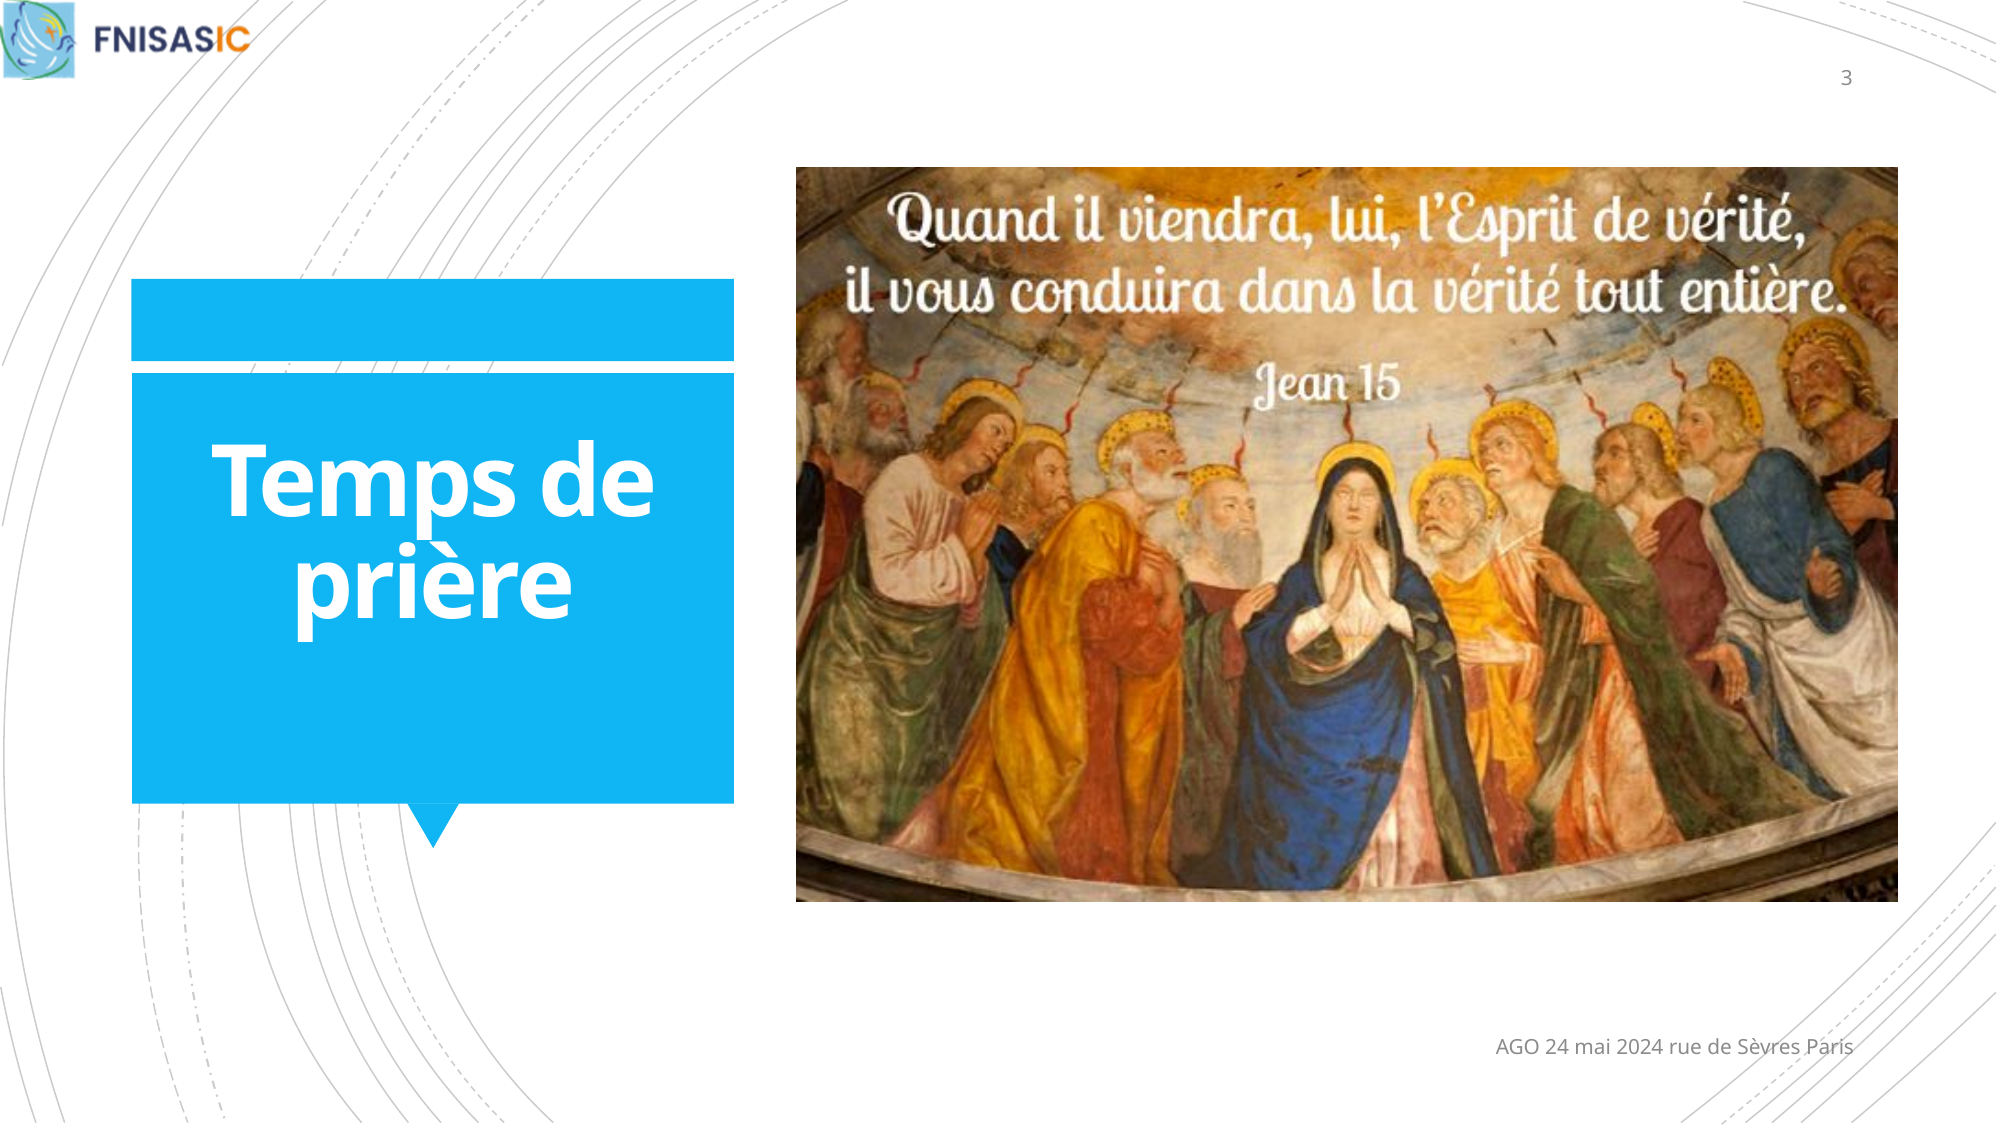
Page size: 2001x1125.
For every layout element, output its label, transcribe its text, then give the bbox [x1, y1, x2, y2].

picture [796, 167, 1898, 902]
footer AGO 24 mai 2024 rue de Sèvres Paris [131, 1021, 1869, 1074]
slide_number 3 [1717, 52, 1868, 105]
title Temps de prière [145, 385, 720, 789]
picture [0, 0, 251, 81]
